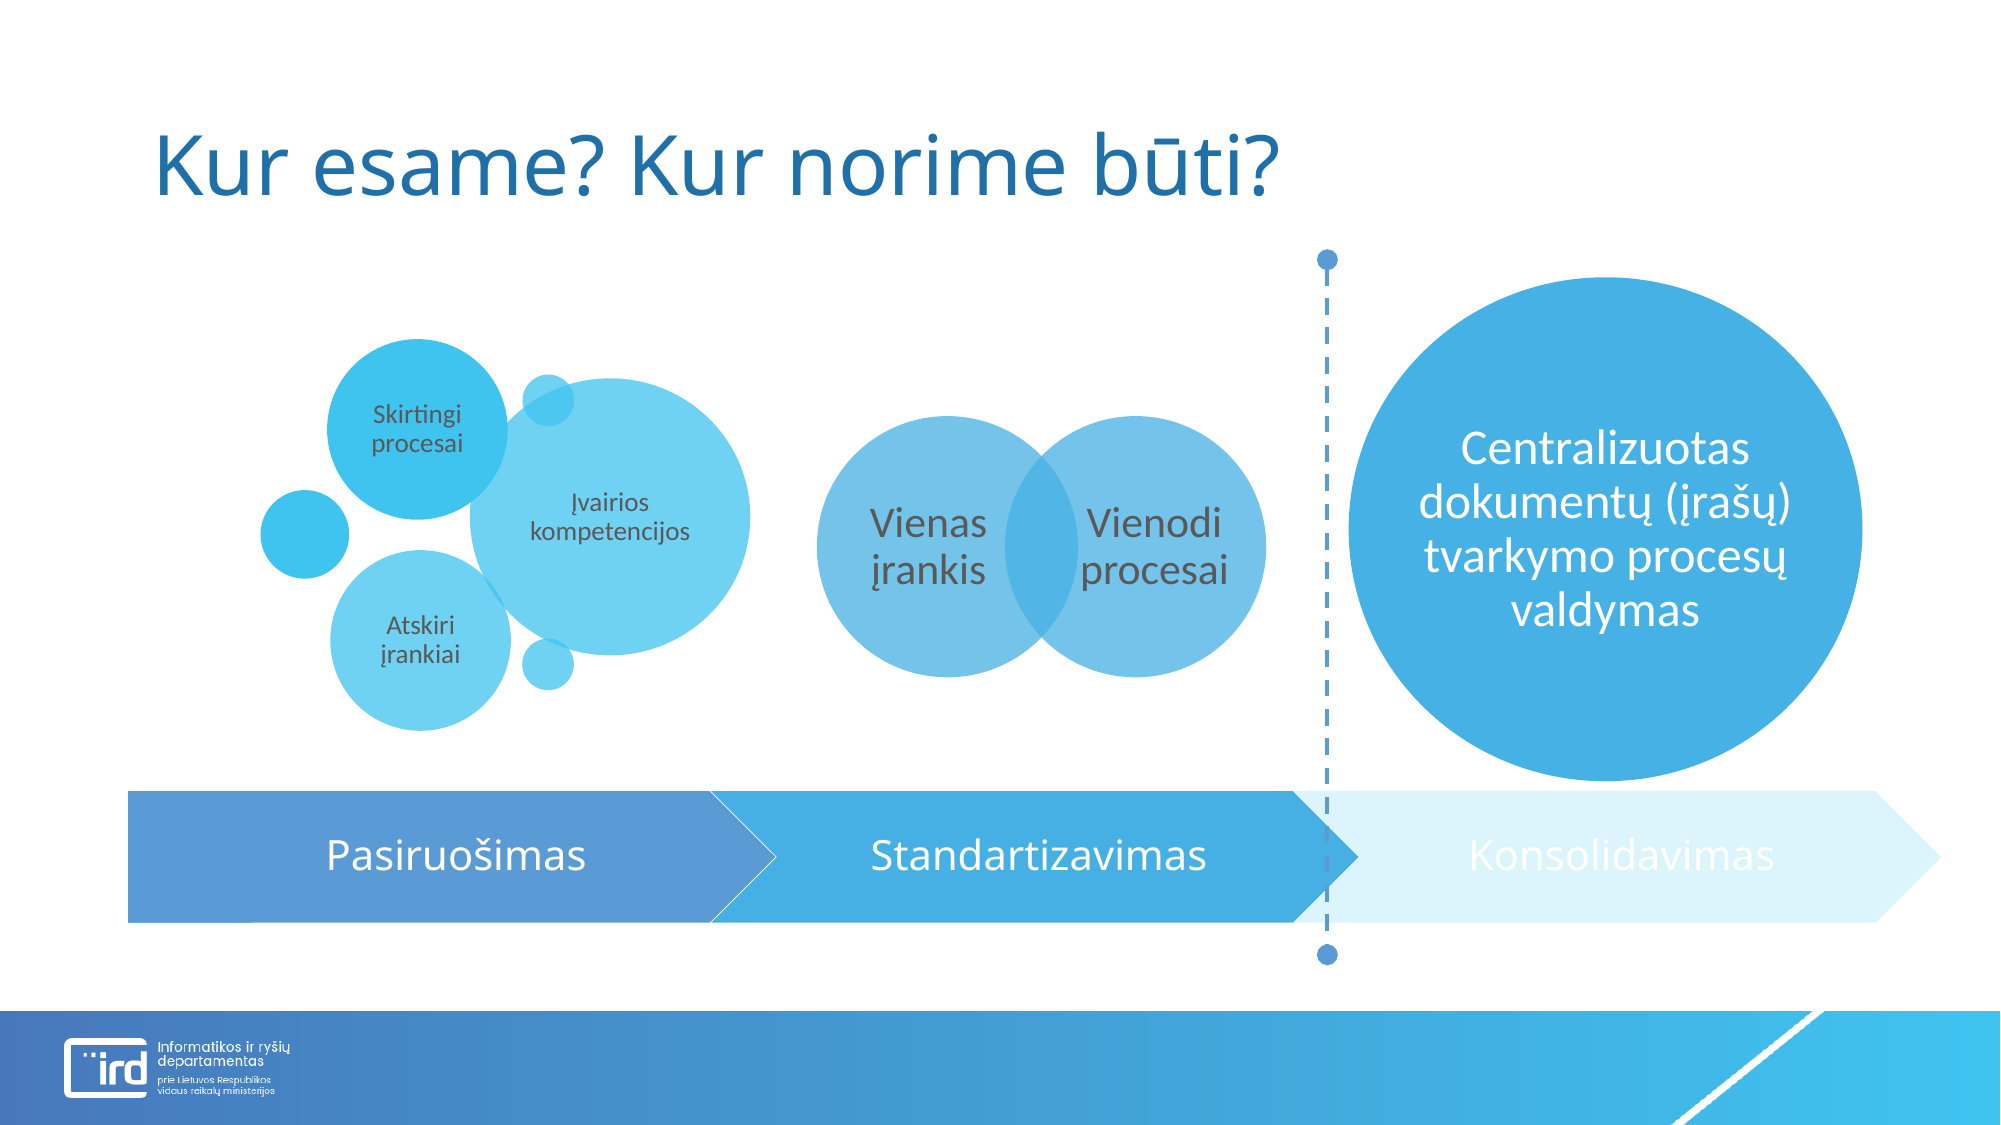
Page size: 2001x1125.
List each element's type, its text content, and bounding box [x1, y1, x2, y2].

text_box [522, 638, 574, 691]
text_box Atskiri įrankiai [330, 550, 511, 731]
text_box Centralizuotas dokumentų (įrašų) tvarkymo procesų valdymas [1348, 278, 1863, 782]
title Kur esame? Kur norime būti? [137, 59, 1863, 278]
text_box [1328, 791, 1942, 923]
picture [64, 1038, 290, 1098]
text_box Įvairios kompetencijos [469, 378, 751, 656]
text_box Skirtingi procesai [327, 339, 508, 520]
text_box [260, 490, 350, 579]
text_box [128, 791, 1327, 923]
text_box Vienas įrankis [816, 416, 1041, 678]
picture [1670, 1010, 1825, 1125]
text_box [522, 374, 569, 407]
text_box Vienodi procesai [1005, 416, 1267, 678]
